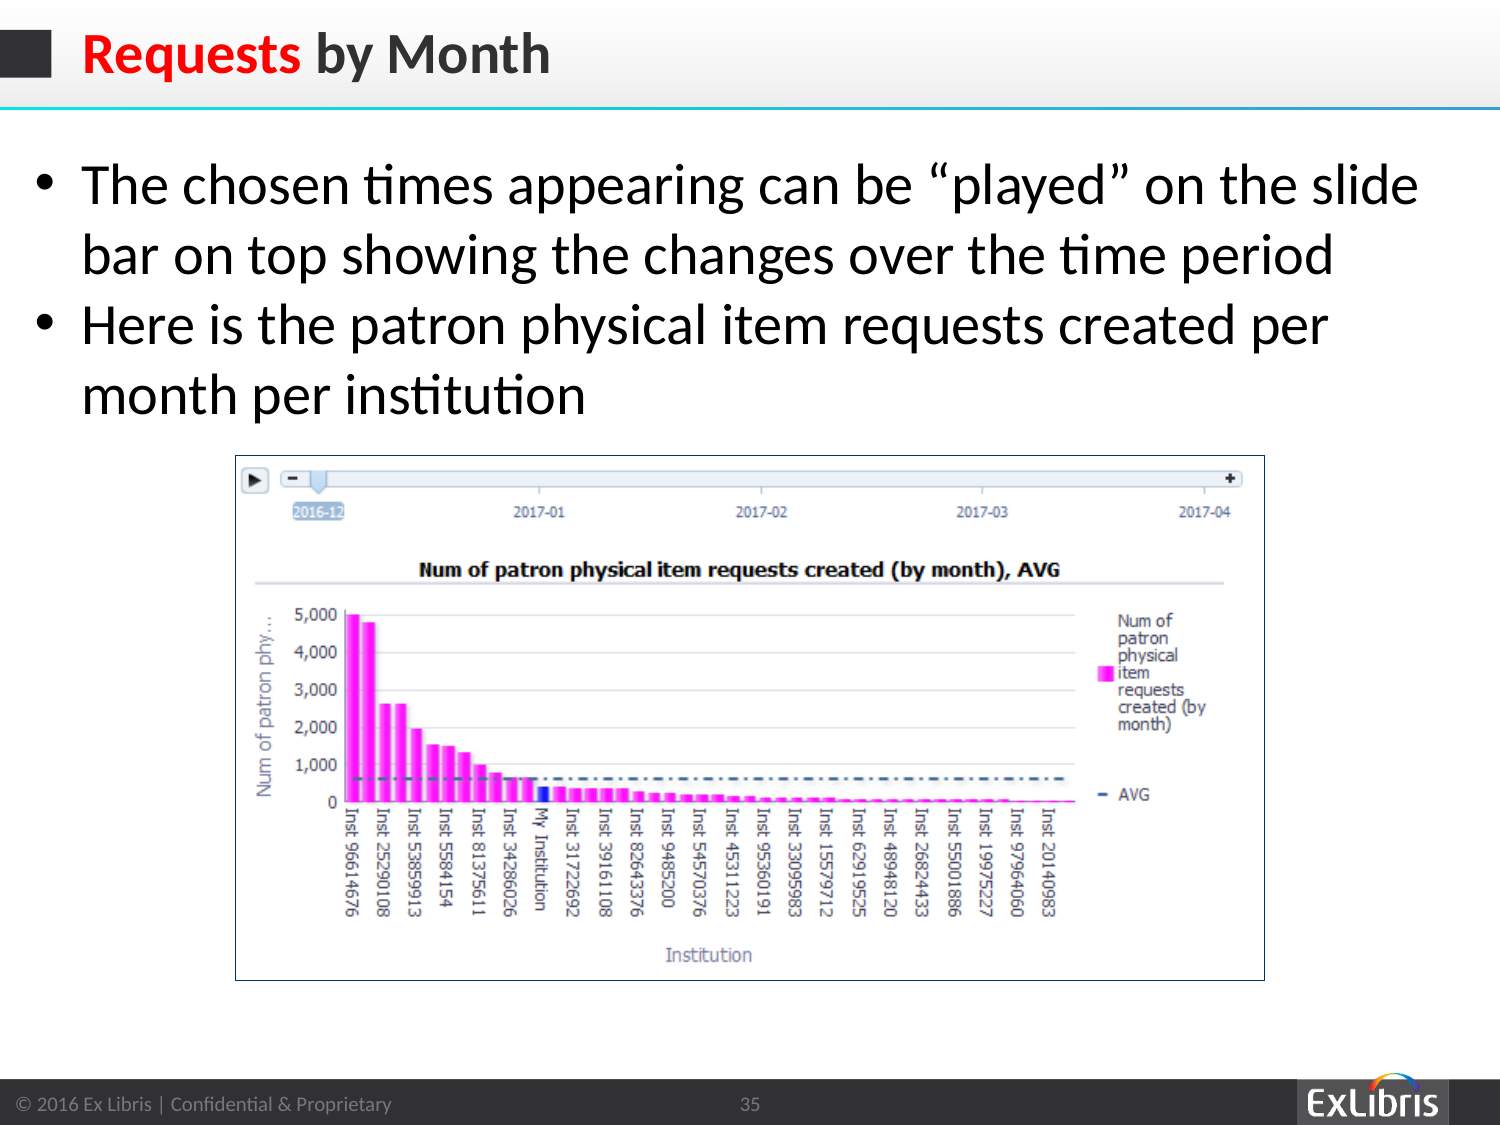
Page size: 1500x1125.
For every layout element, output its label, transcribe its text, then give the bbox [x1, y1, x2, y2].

slide_number 35 [662, 1073, 838, 1125]
title Requests by Month [67, 3, 1500, 107]
text_box The chosen times appearing can be “played” on the slide bar on top showing the changes over the time period Here is the patron physical item requests created per month per institution [19, 139, 1472, 434]
picture [1308, 1073, 1438, 1122]
picture [235, 455, 1265, 981]
